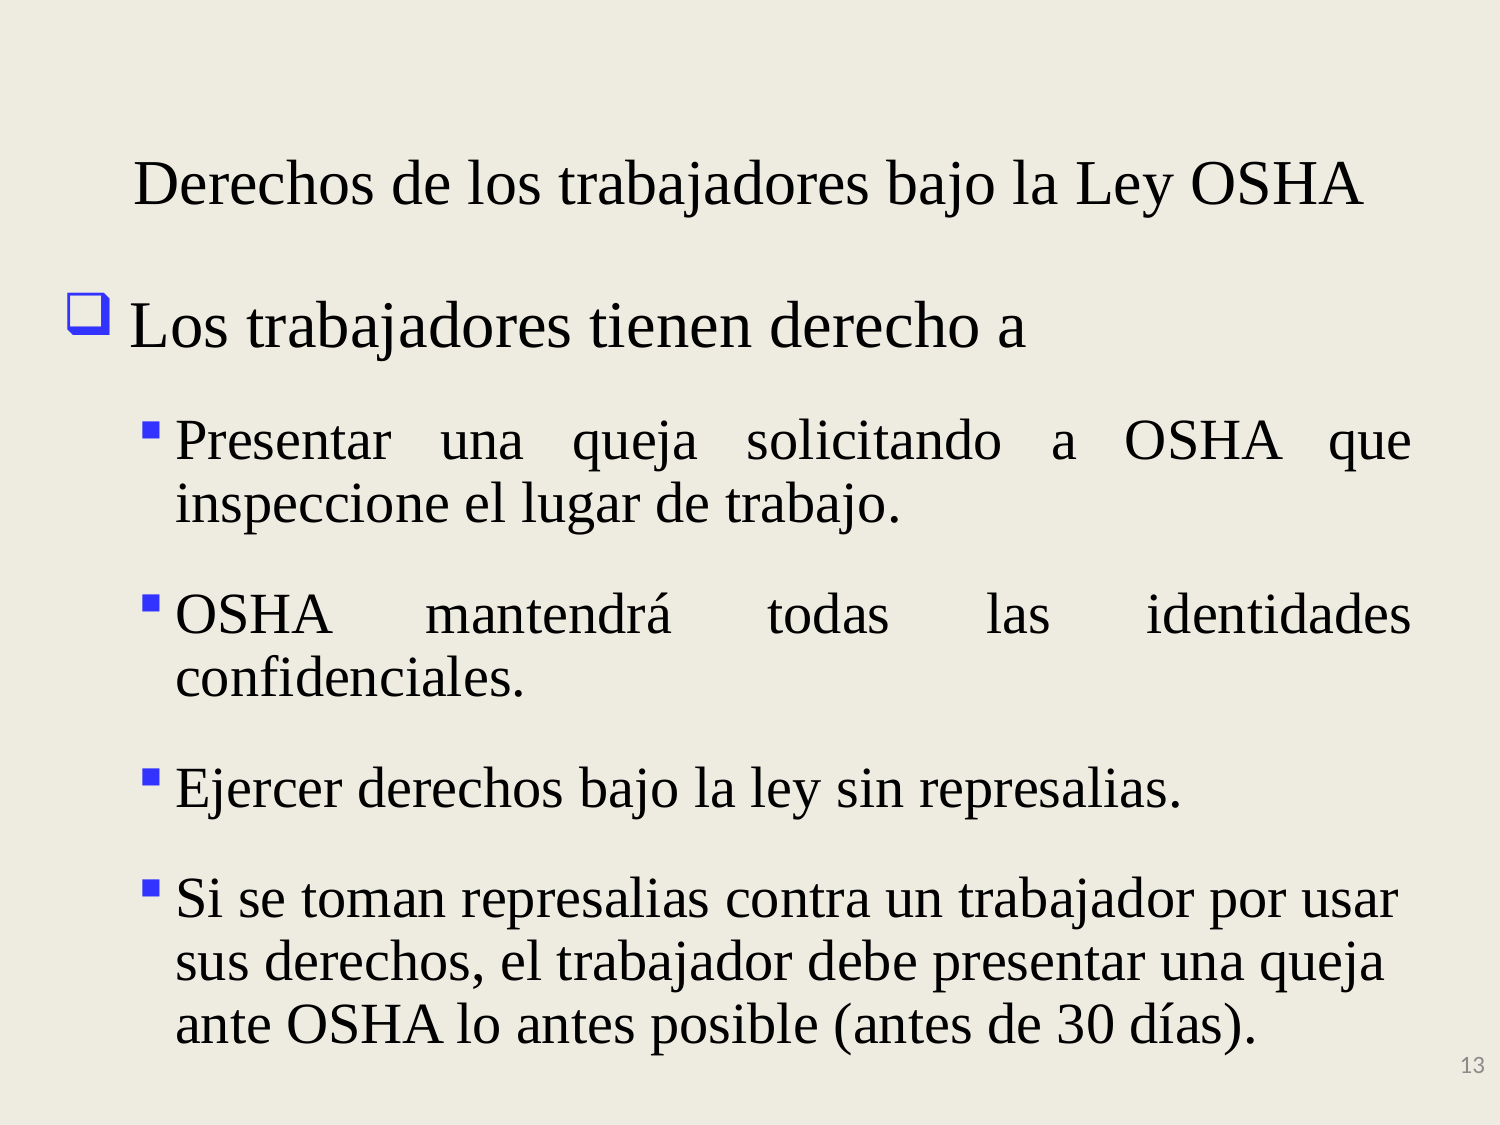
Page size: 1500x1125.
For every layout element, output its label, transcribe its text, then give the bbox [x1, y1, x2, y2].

slide_number 13 [1162, 1033, 1500, 1094]
text_box Los trabajadores tienen derecho a Presentar una queja solicitando a OSHA que inspeccione el lugar de trabajo. OSHA mantendrá todas las identidades confidenciales. Ejercer derechos bajo la ley sin represalias. Si se toman represalias contra un trabajador por usar sus derechos, el trabajador debe presentar una queja ante OSHA lo antes posible (antes de 30 días). [47, 282, 1428, 1088]
title Derechos de los trabajadores bajo la Ley OSHA [50, 132, 1450, 225]
